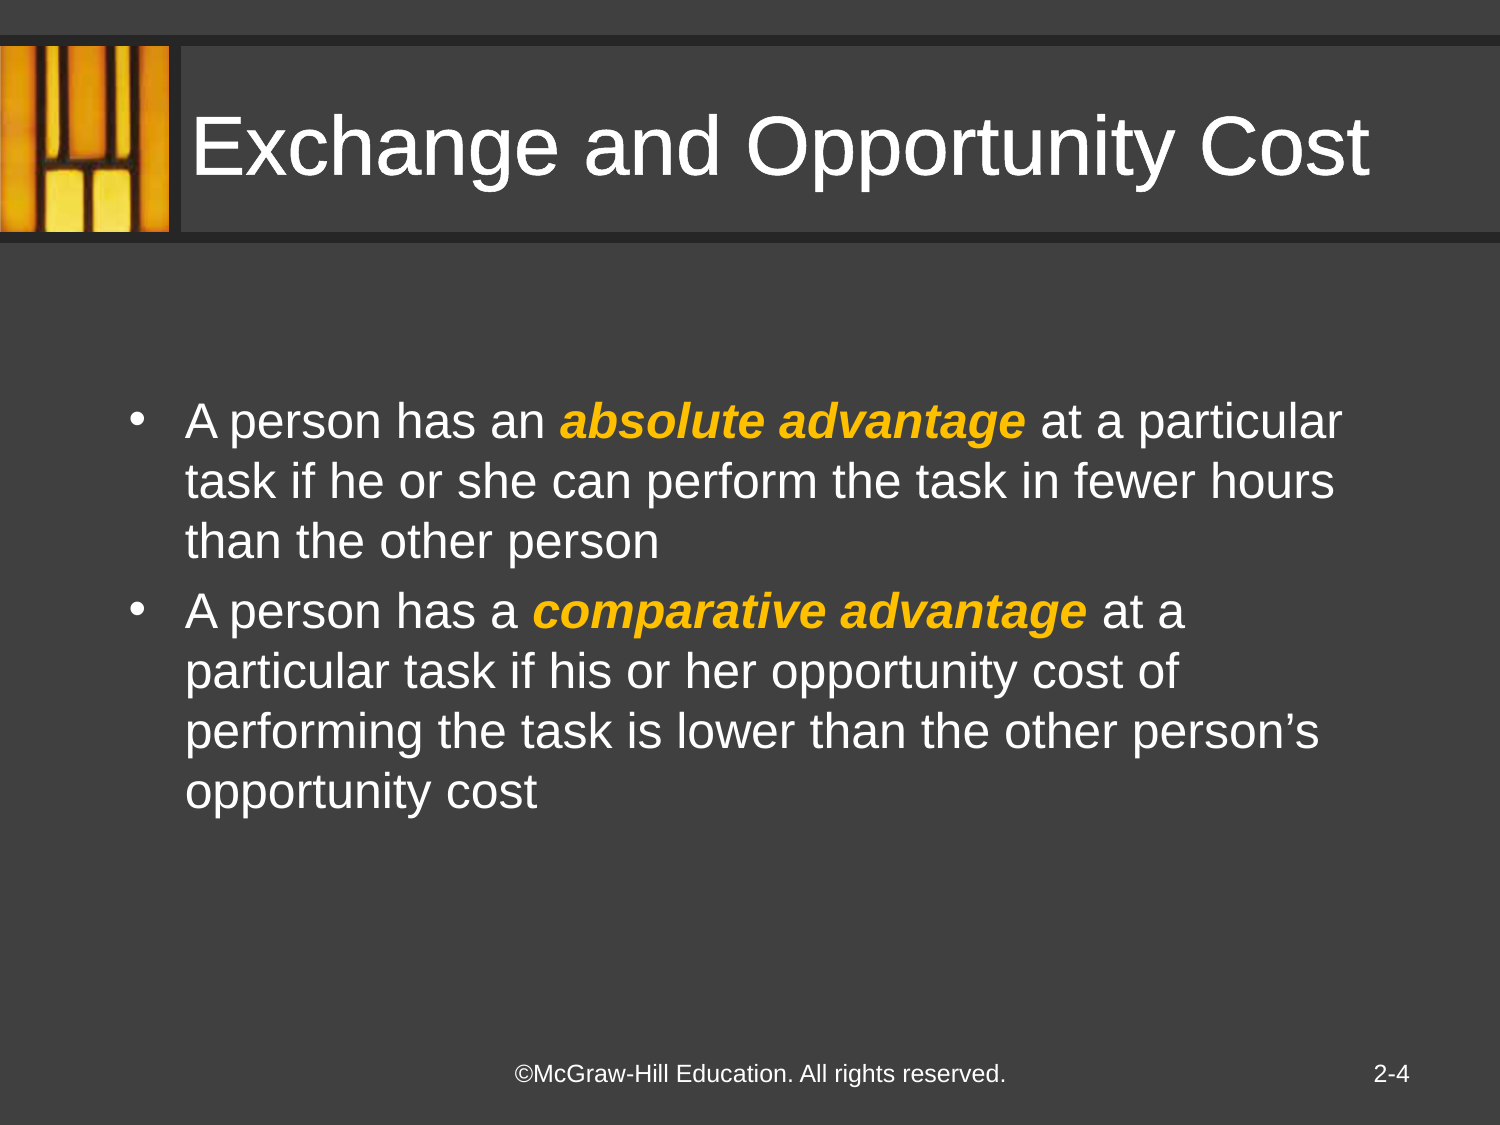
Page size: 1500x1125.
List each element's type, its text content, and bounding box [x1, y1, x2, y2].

title Exchange and Opportunity Cost [174, 45, 1500, 238]
picture [1, 46, 169, 232]
slide_number 2-4 [1074, 1042, 1425, 1103]
footer ©McGraw-Hill Education. All rights reserved. [500, 1050, 1039, 1103]
list A person has an absolute advantage at a particular task if he or she can perform the task in fewer hours than the other person A person has a comparative advantage at a particular task if his or her opportunity cost of performing the task is lower than the other person’s opportunity cost [113, 381, 1387, 947]
